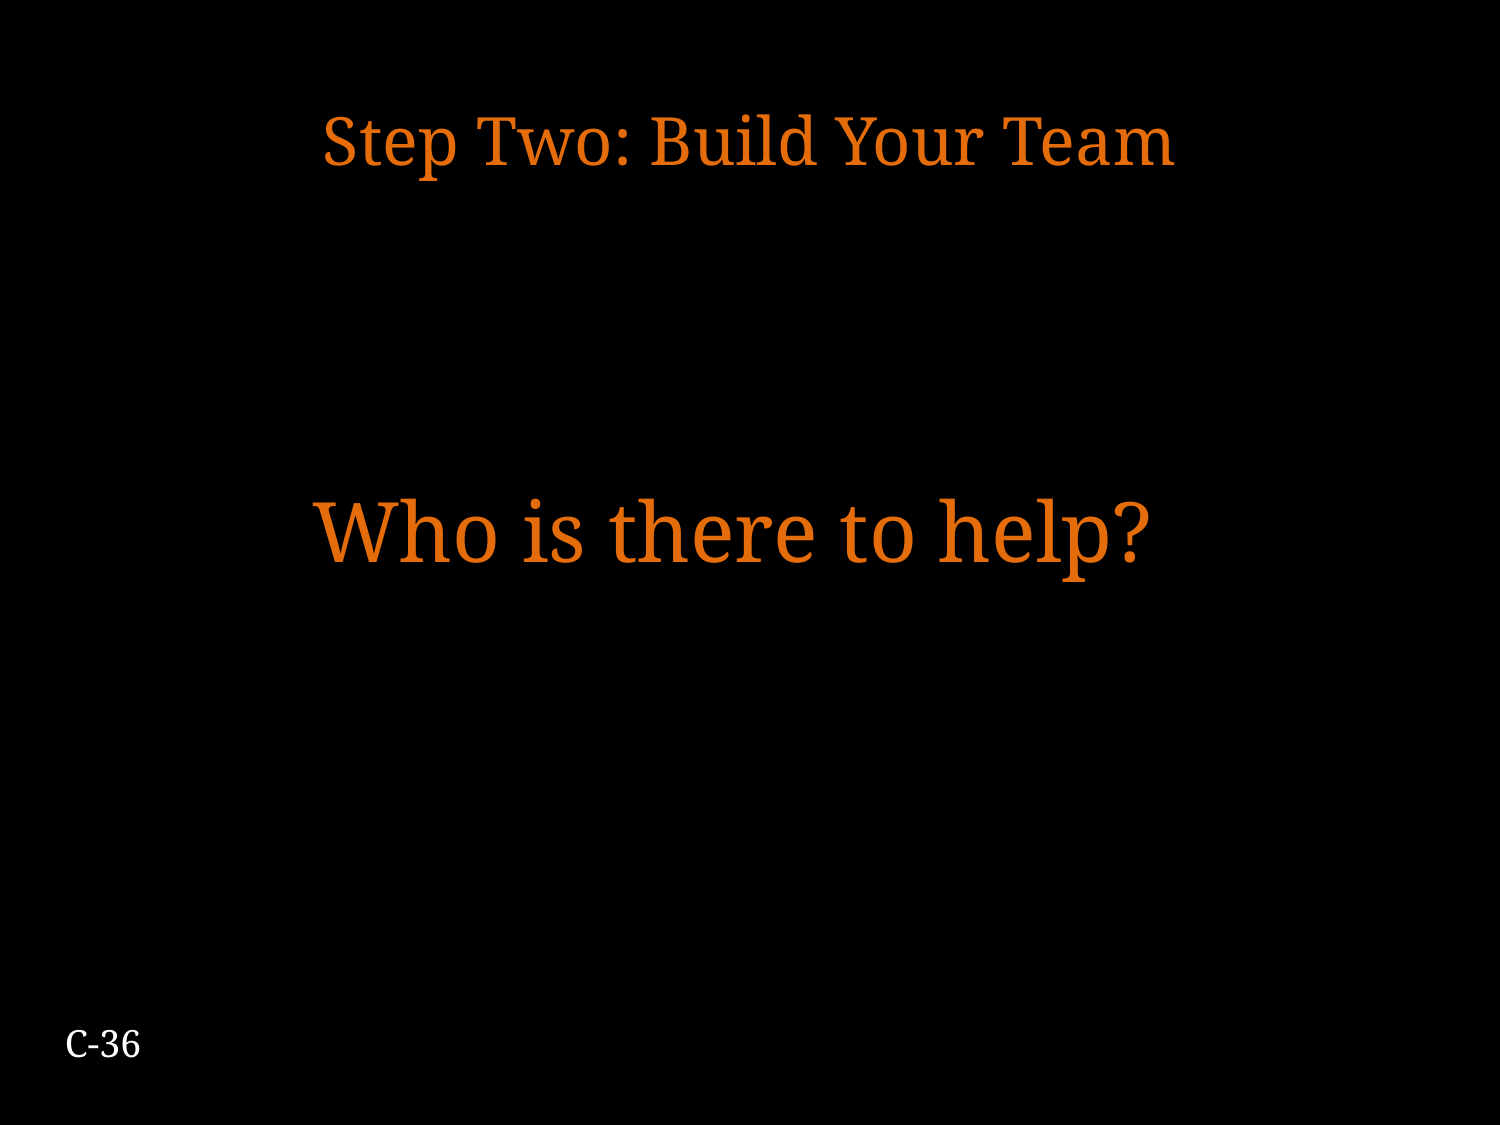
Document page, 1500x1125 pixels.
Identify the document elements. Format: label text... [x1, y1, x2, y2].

text_box Who is there to help? [287, 337, 1178, 587]
title Step Two: Build Your Team [75, 45, 1425, 233]
text_box C-36 [50, 1012, 175, 1073]
